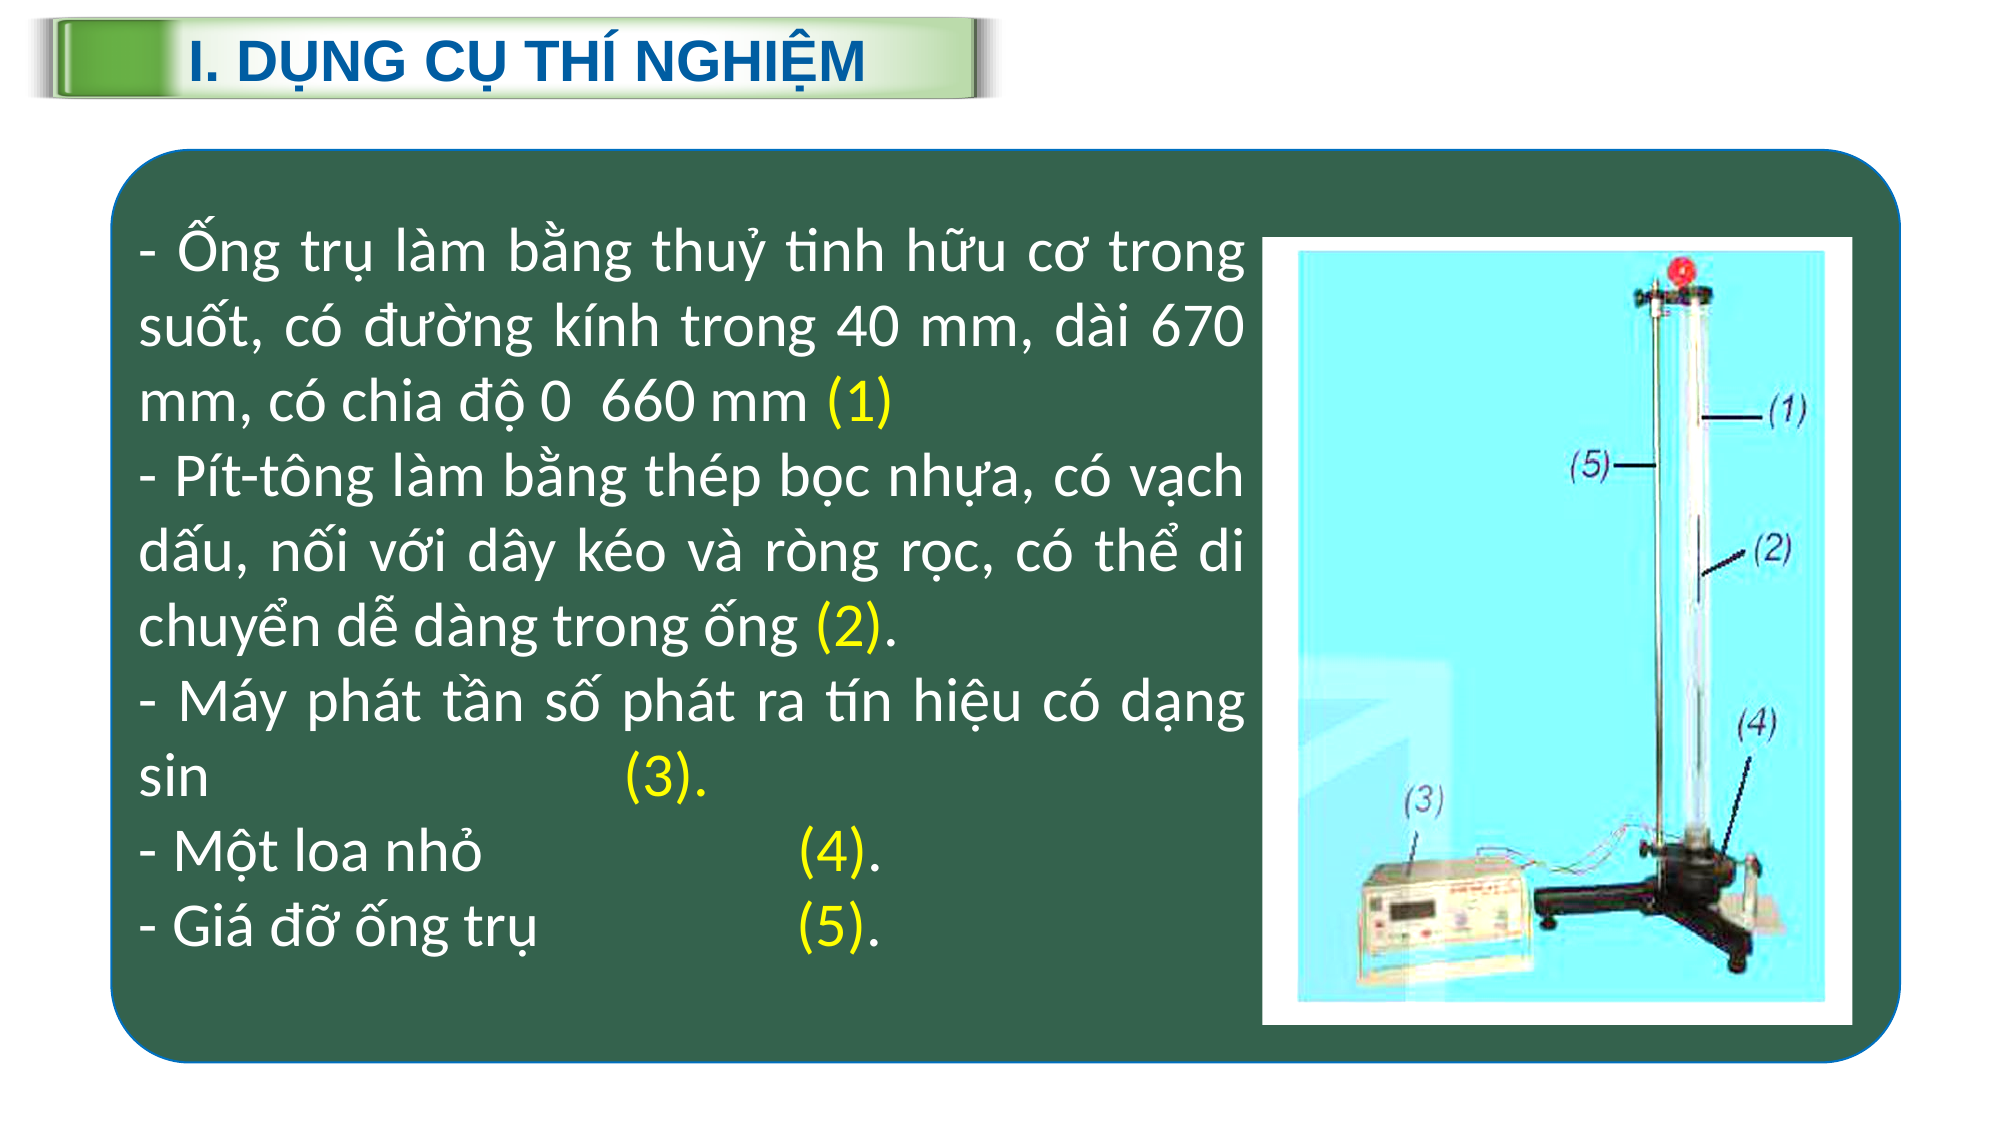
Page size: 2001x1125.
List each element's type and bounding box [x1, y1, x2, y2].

picture [1262, 237, 1853, 1025]
text_box [110, 148, 1902, 1064]
text_box [25, 13, 1850, 103]
